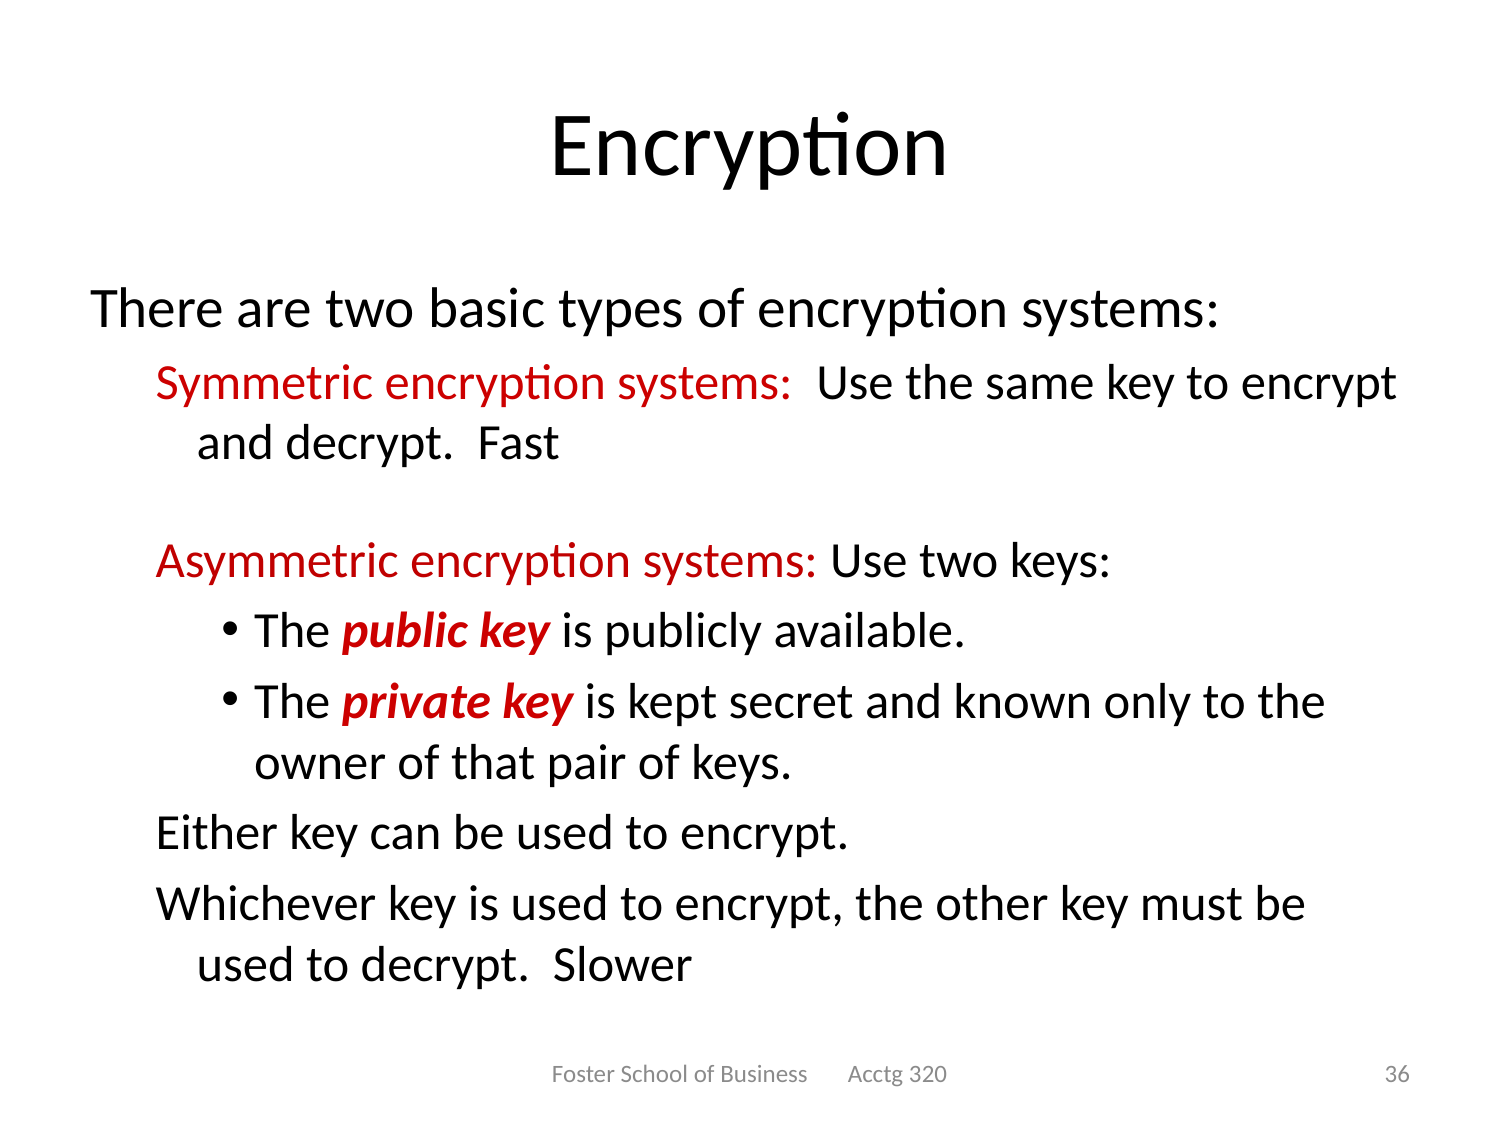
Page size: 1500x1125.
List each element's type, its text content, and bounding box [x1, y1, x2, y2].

slide_number 36 [1074, 1042, 1425, 1103]
list There are two basic types of encryption systems: Symmetric encryption systems: Use the same key to encrypt and decrypt. Fast Asymmetric encryption systems: Use two keys: The public key is publicly available. The private key is kept secret and known only to the owner of that pair of keys. Either key can be used to encrypt. Whichever key is used to encrypt, the other key must be used to decrypt. Slower [75, 262, 1425, 1005]
footer Foster School of Business Acctg 320 [512, 1042, 988, 1103]
title Encryption [75, 45, 1425, 233]
